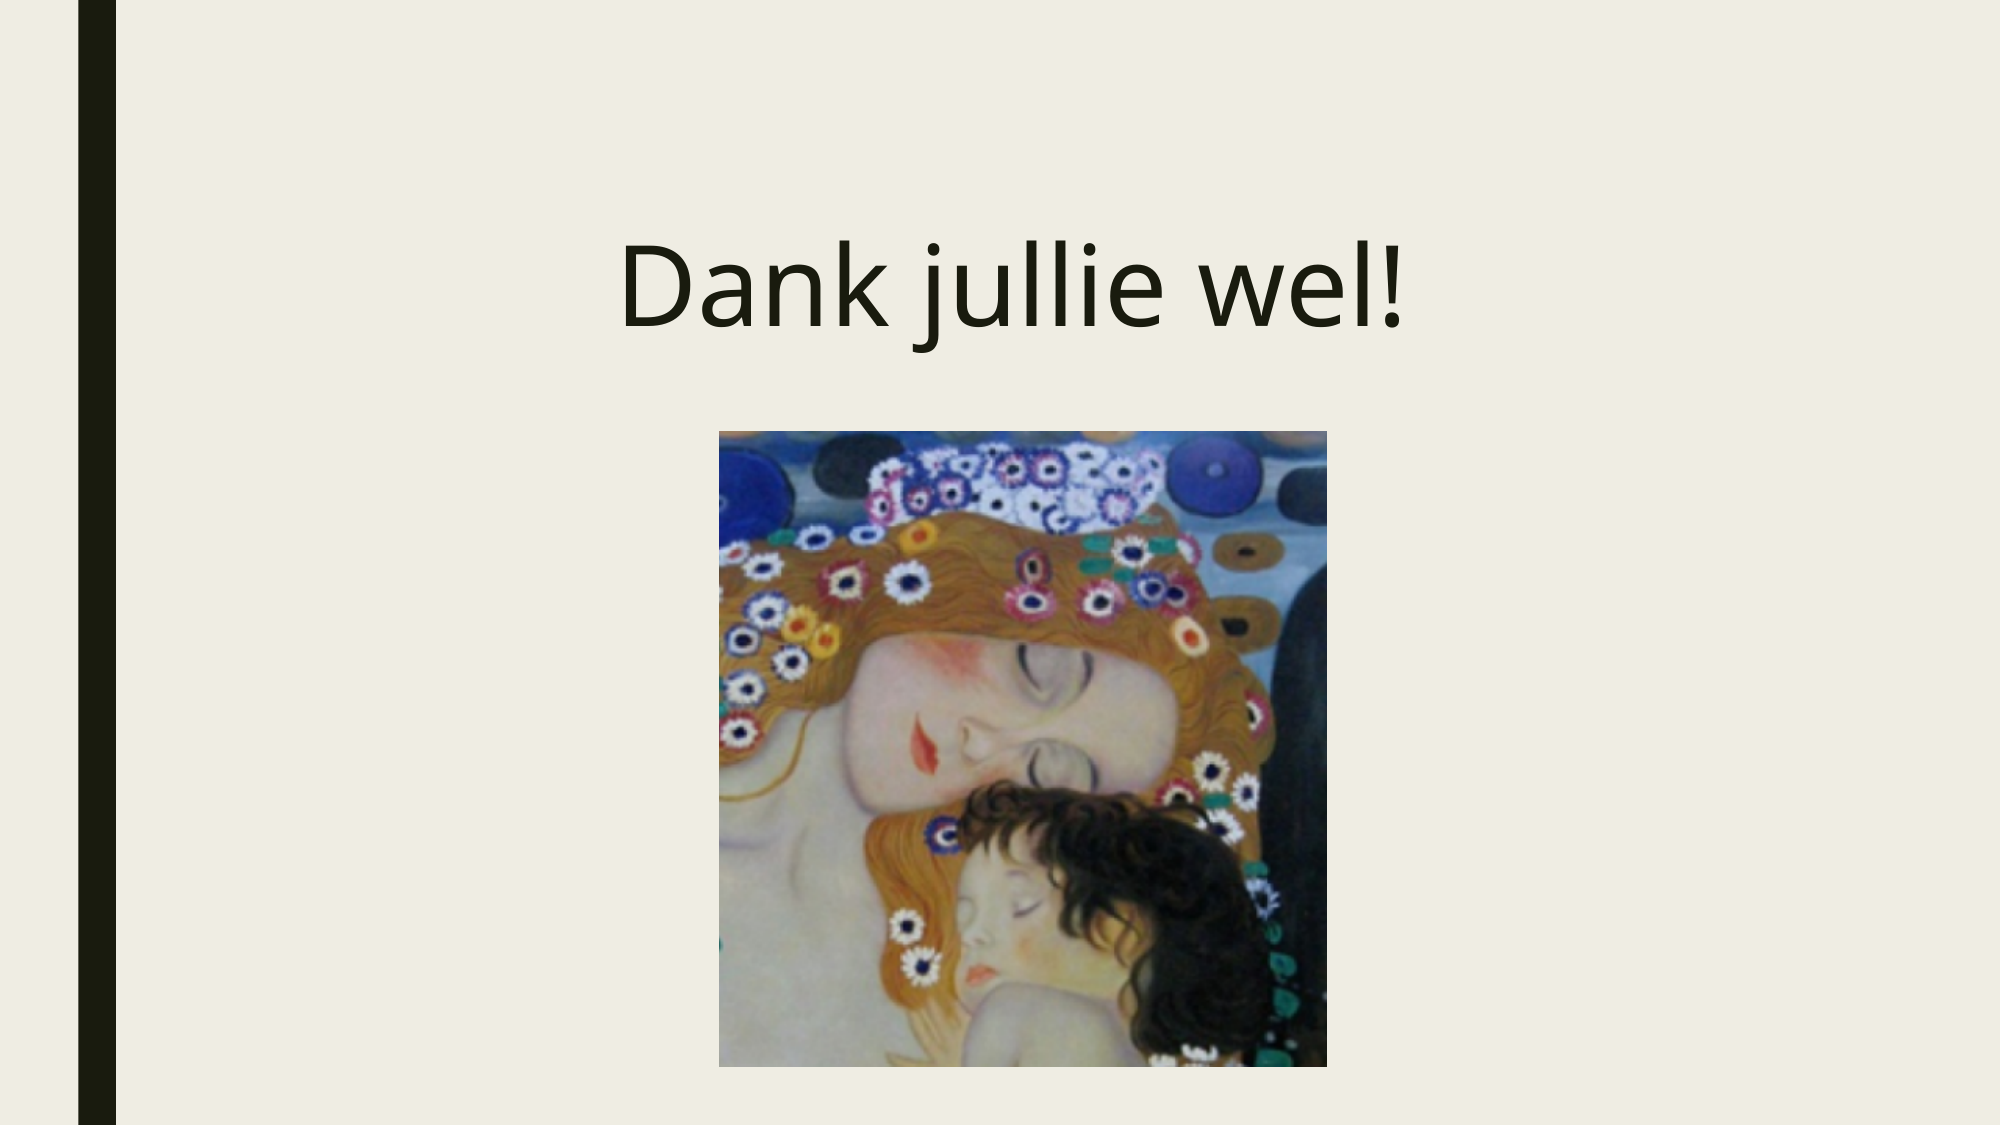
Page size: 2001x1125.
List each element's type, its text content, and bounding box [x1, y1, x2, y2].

list Dank jullie wel! [225, 70, 1800, 1076]
picture [718, 431, 1327, 1067]
